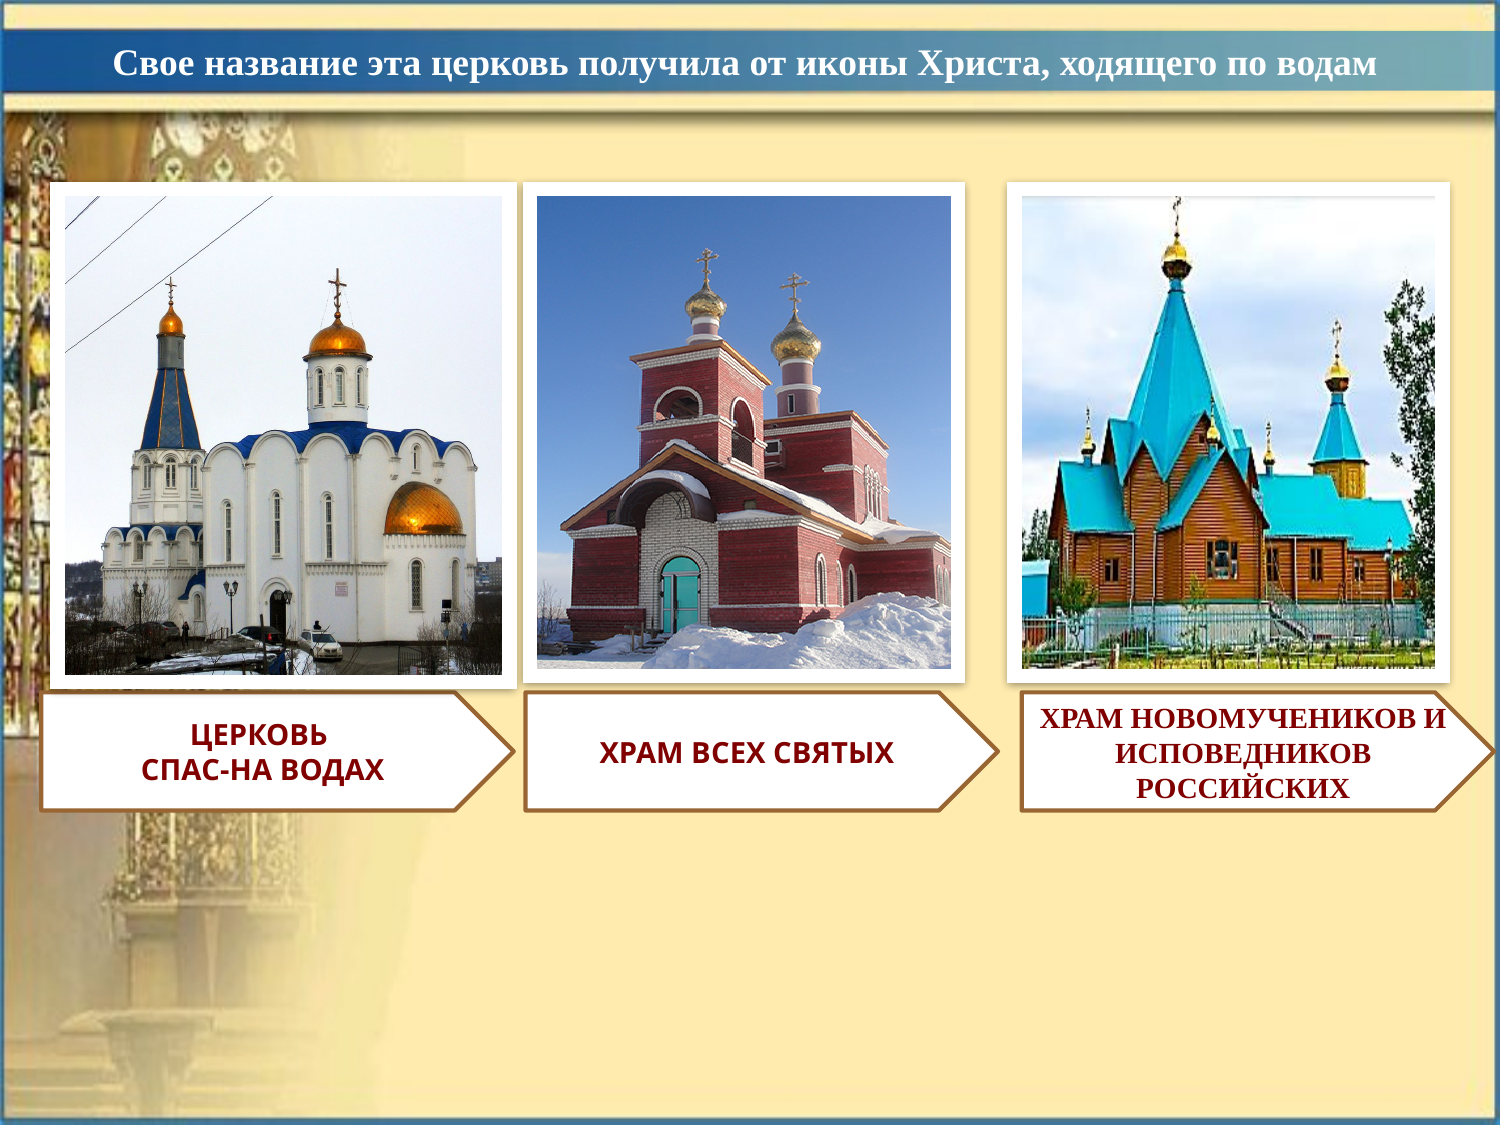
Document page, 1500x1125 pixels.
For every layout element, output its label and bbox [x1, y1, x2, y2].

text_box [1021, 196, 1495, 811]
text_box [525, 196, 999, 811]
picture [0, 0, 1500, 1125]
text_box [41, 196, 514, 811]
